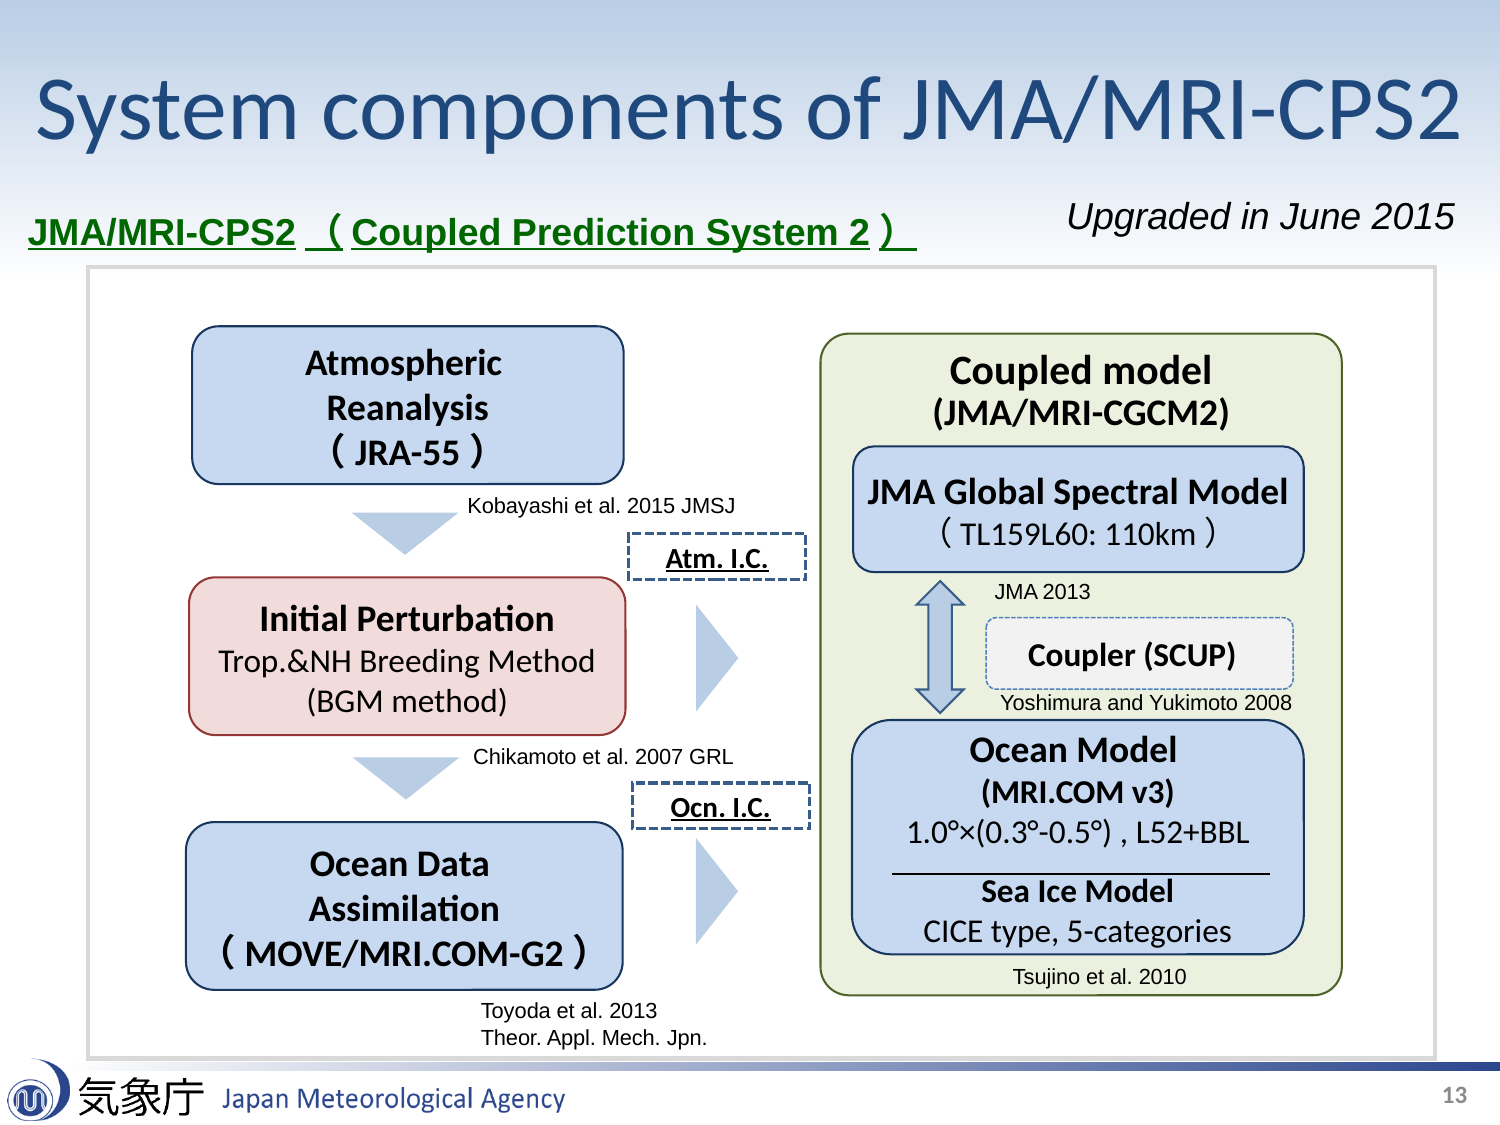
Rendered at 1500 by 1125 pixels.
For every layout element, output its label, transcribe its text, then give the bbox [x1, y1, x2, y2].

title System components of JMA/MRI-CPS2 [17, 8, 1483, 197]
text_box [88, 266, 1436, 1059]
slide_number 13 [1376, 1070, 1483, 1118]
text_box Upgraded in June 2015 [1051, 184, 1470, 245]
picture [221, 1087, 566, 1113]
picture [77, 1075, 204, 1116]
text_box JMA/MRI-CPS2（Coupled Prediction System 2） [12, 200, 932, 261]
picture [7, 1058, 70, 1121]
